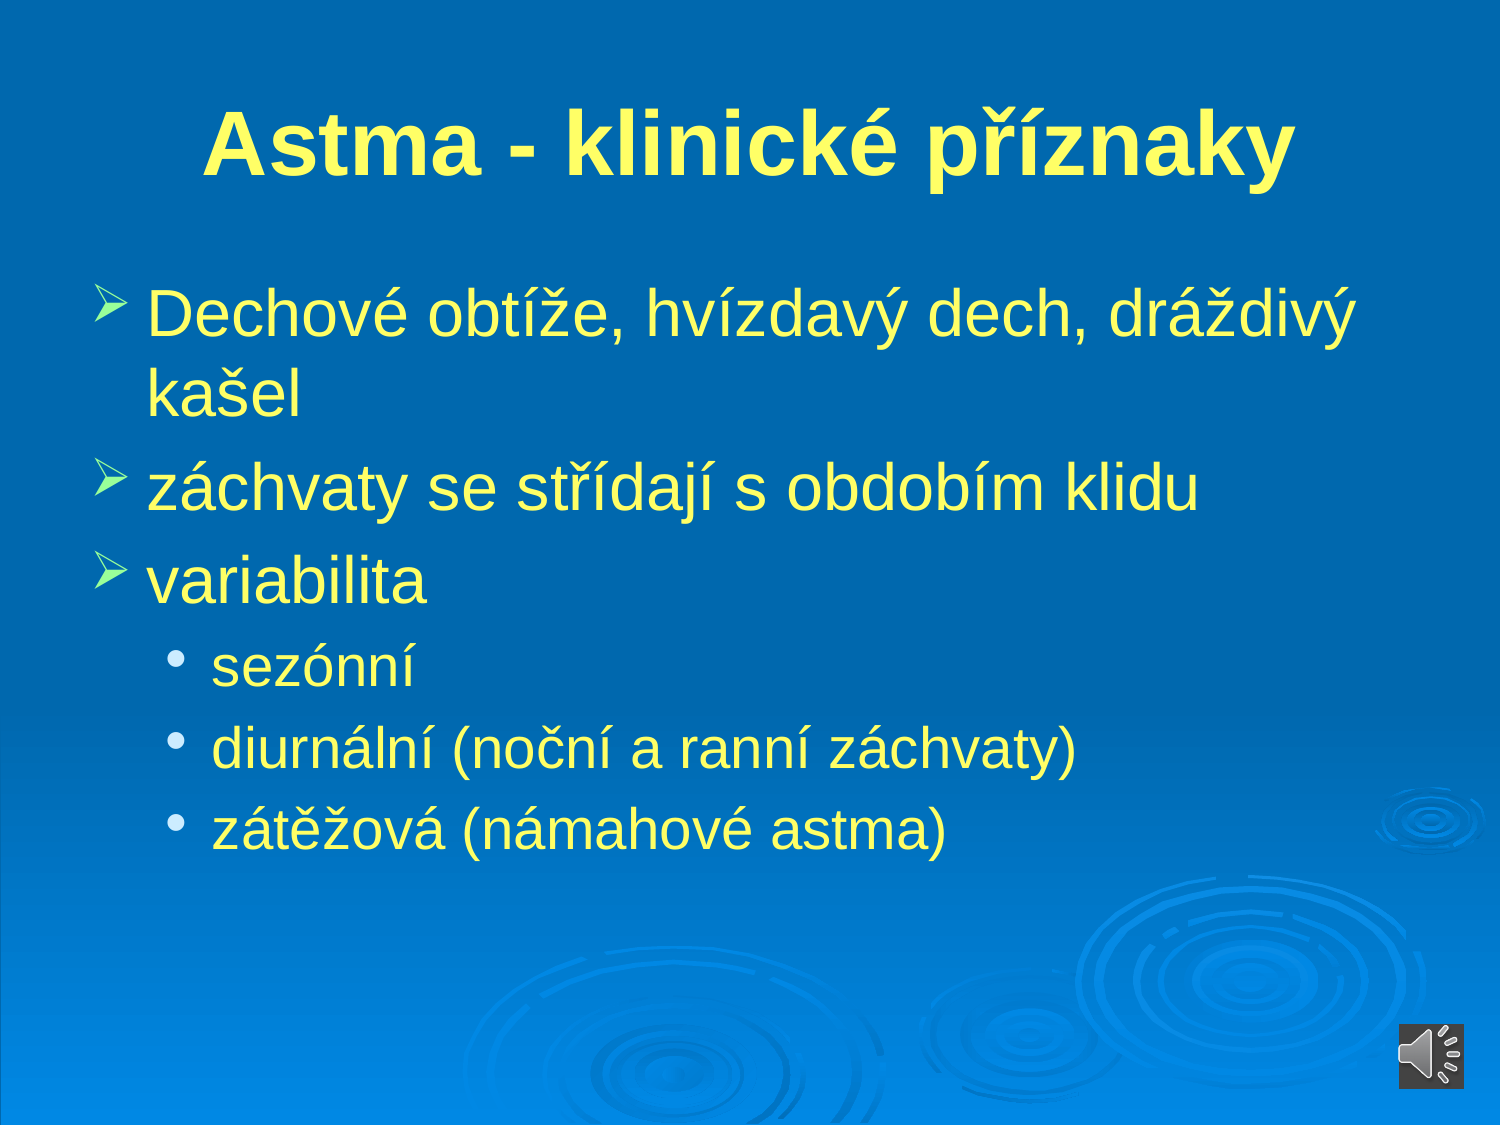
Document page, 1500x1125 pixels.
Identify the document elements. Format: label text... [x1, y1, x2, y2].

list Dechové obtíže, hvízdavý dech, dráždivý kašel záchvaty se střídají s obdobím klidu variabilita sezónní diurnální (noční a ranní záchvaty) zátěžová (námahové astma) [75, 262, 1425, 1005]
picture [1397, 1022, 1465, 1090]
title Astma - klinické příznaky [75, 45, 1425, 233]
